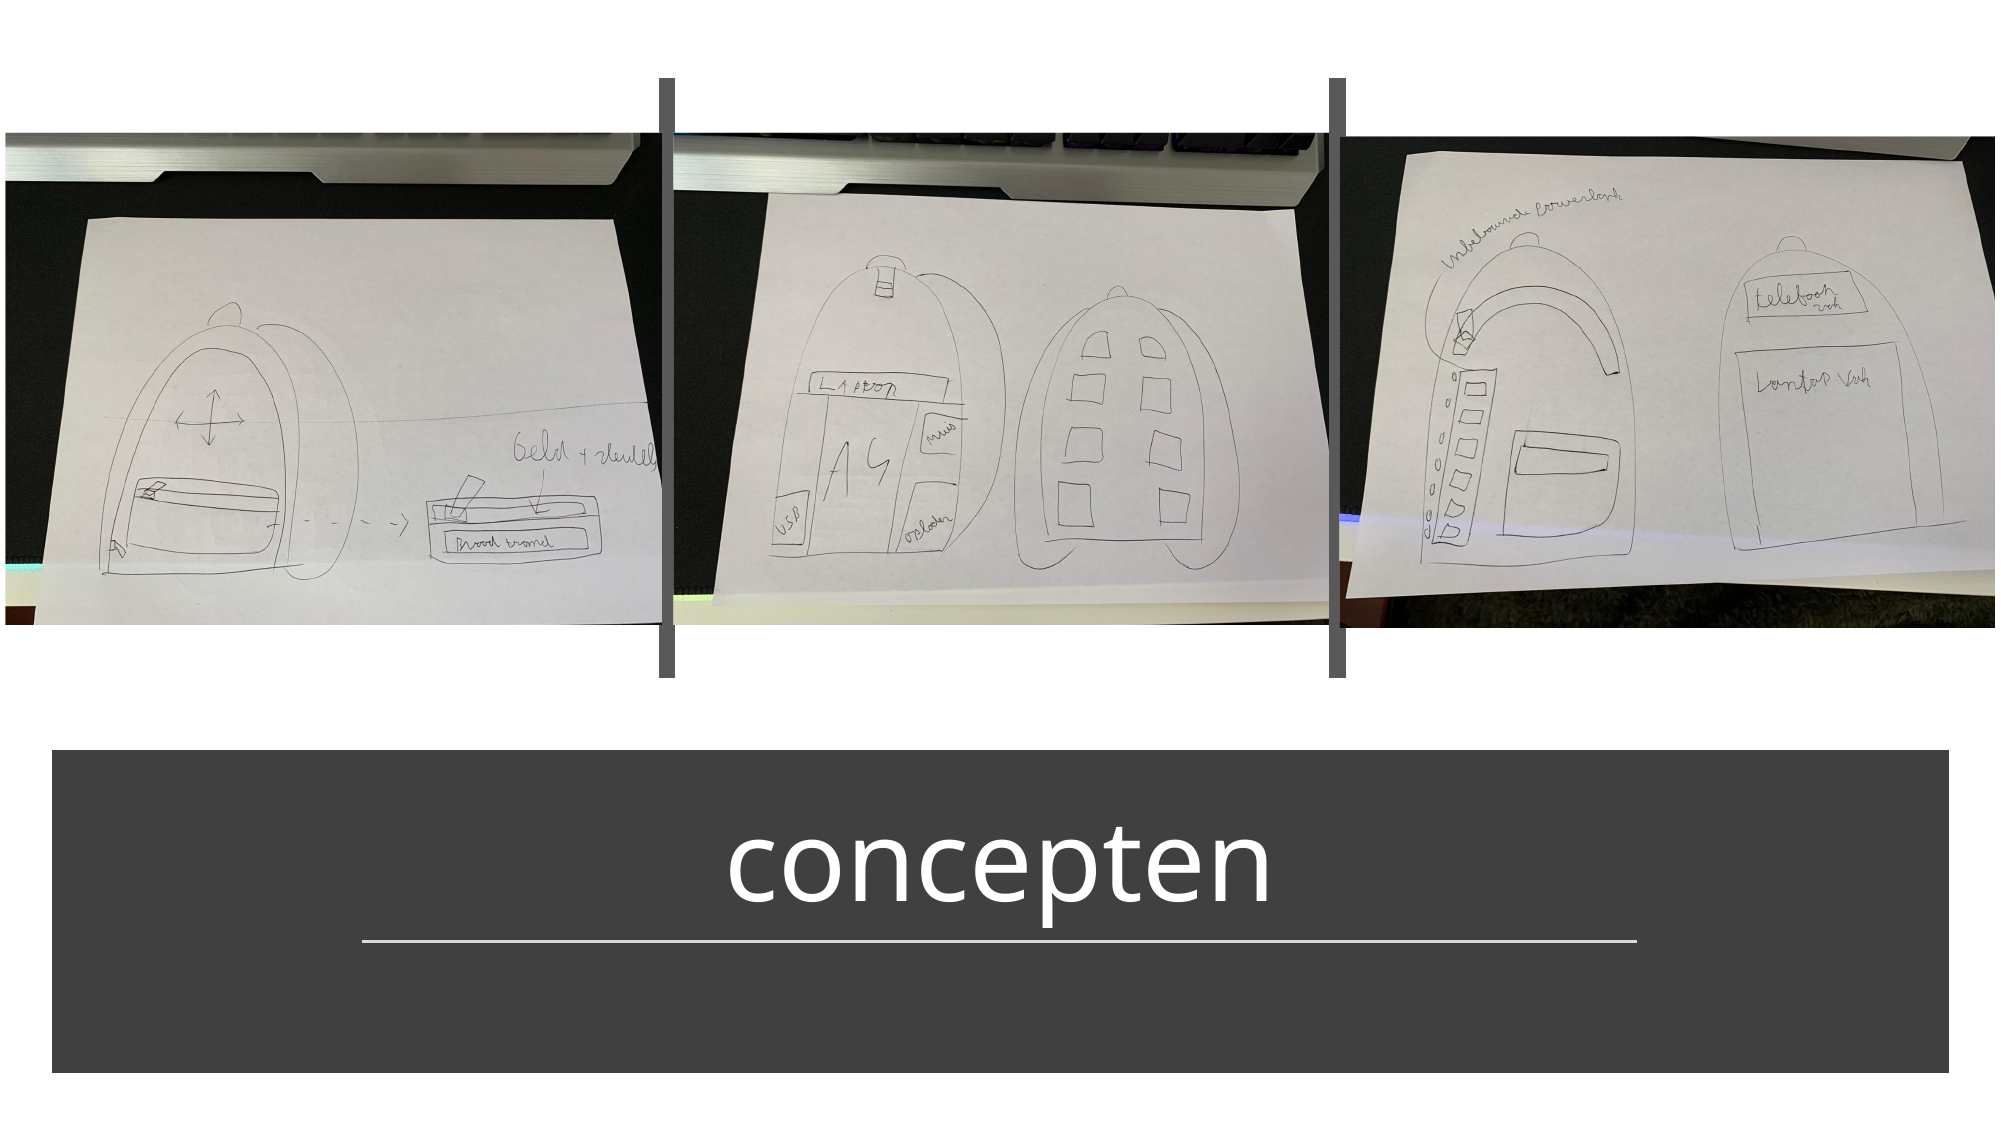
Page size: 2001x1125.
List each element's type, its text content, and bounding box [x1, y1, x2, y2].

picture [1340, 54, 1994, 710]
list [87, 50, 580, 707]
picture [6, 133, 87, 625]
picture [674, 50, 1328, 707]
text_box [61, 759, 1939, 1064]
picture [580, 133, 661, 625]
title concepten [86, 780, 1914, 933]
